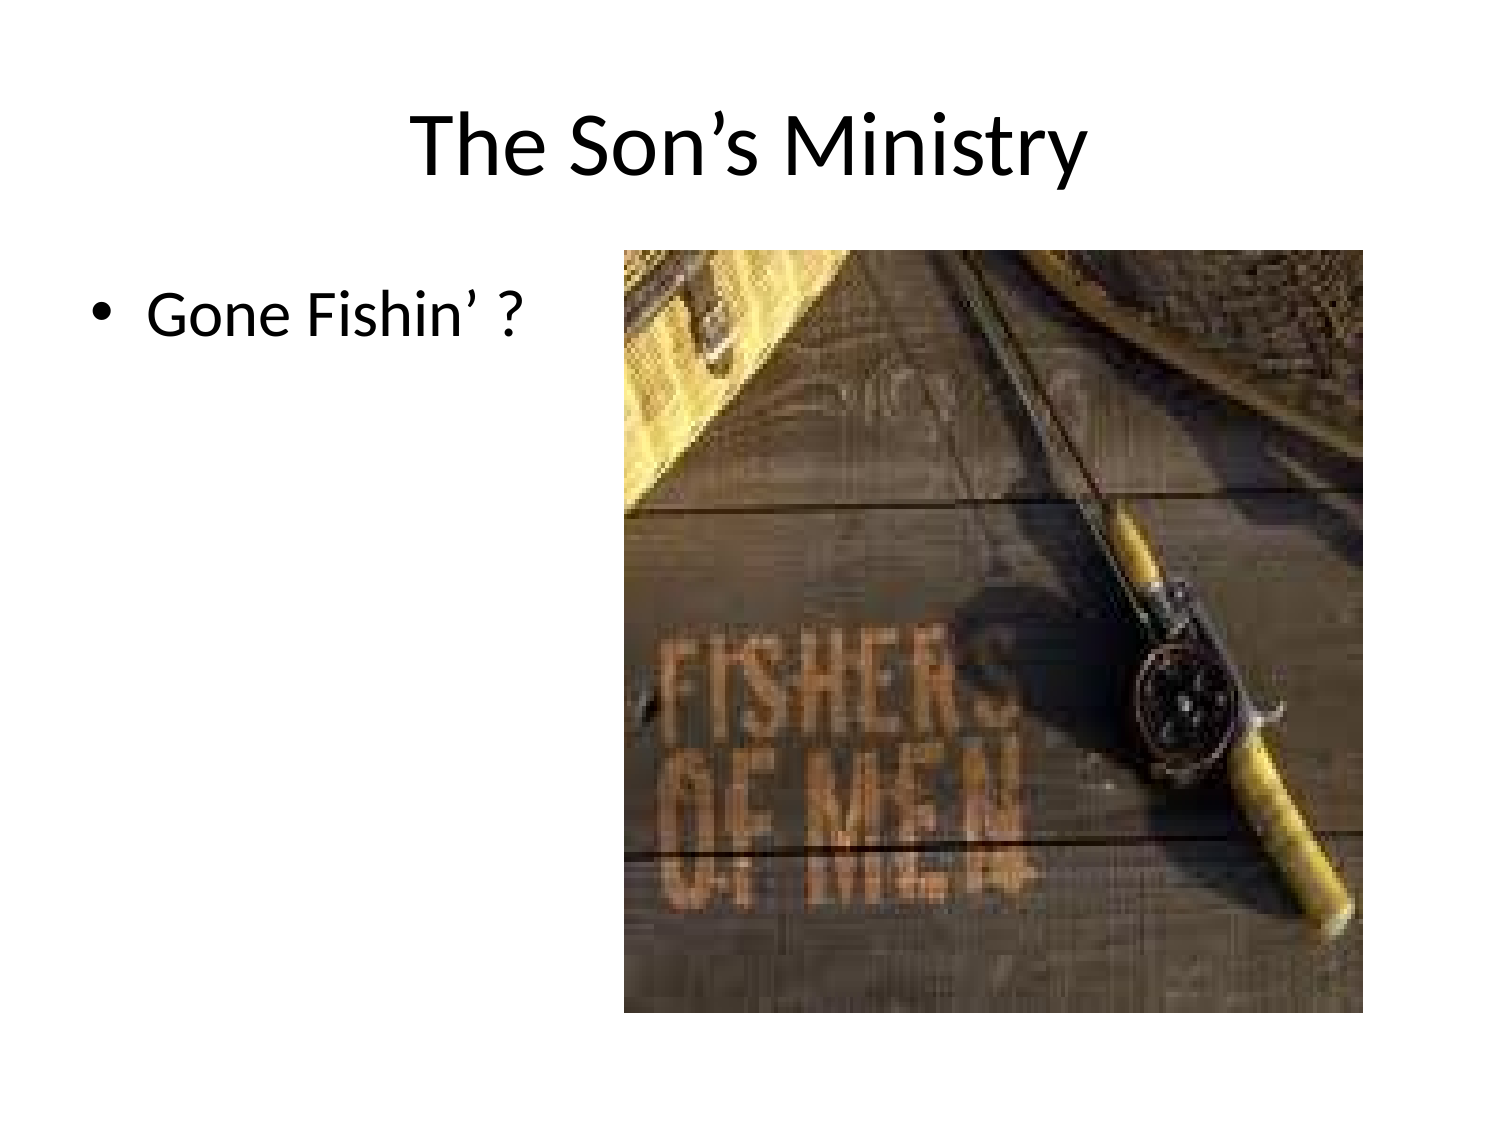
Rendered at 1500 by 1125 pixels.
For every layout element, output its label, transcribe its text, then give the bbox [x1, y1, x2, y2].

picture [624, 250, 1363, 1013]
list Gone Fishin’ ? [75, 262, 619, 1005]
title The Son’s Ministry [75, 45, 1425, 233]
